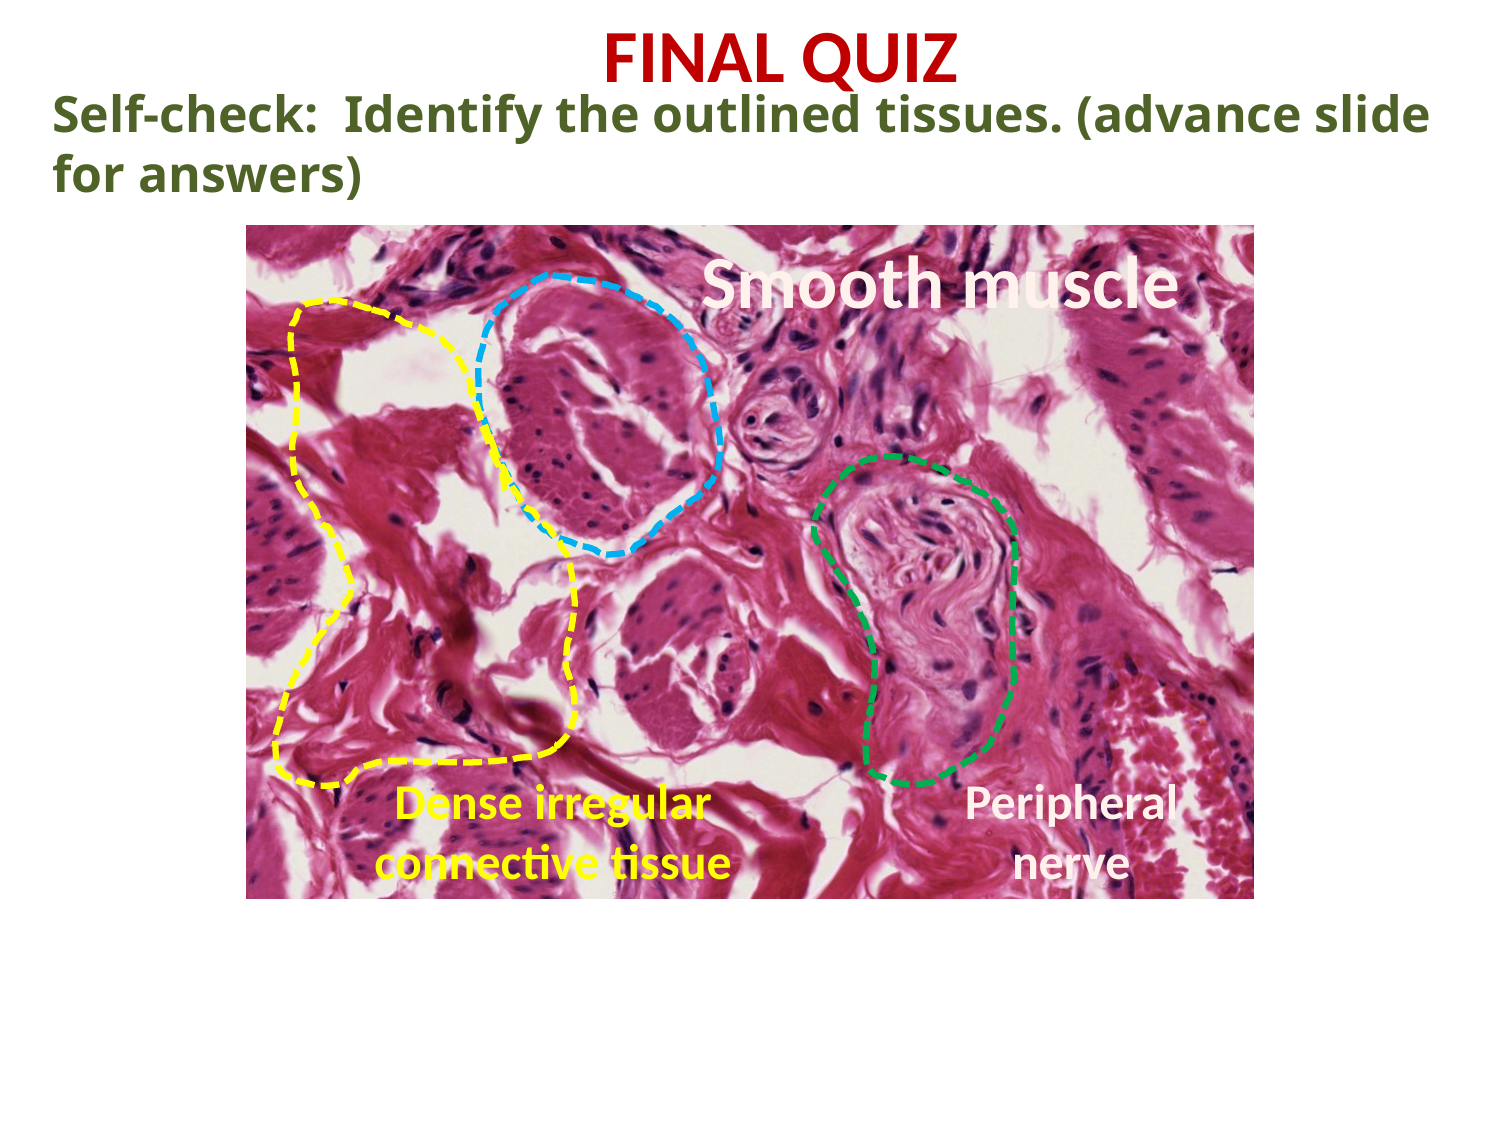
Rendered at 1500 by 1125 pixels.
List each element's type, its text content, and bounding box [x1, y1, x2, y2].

text_box Self-check: Identify the outlined tissues. (advance slide for answers) [37, 74, 1463, 210]
picture [246, 225, 323, 900]
text_box Final quiz [249, 0, 1313, 74]
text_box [323, 225, 1254, 900]
